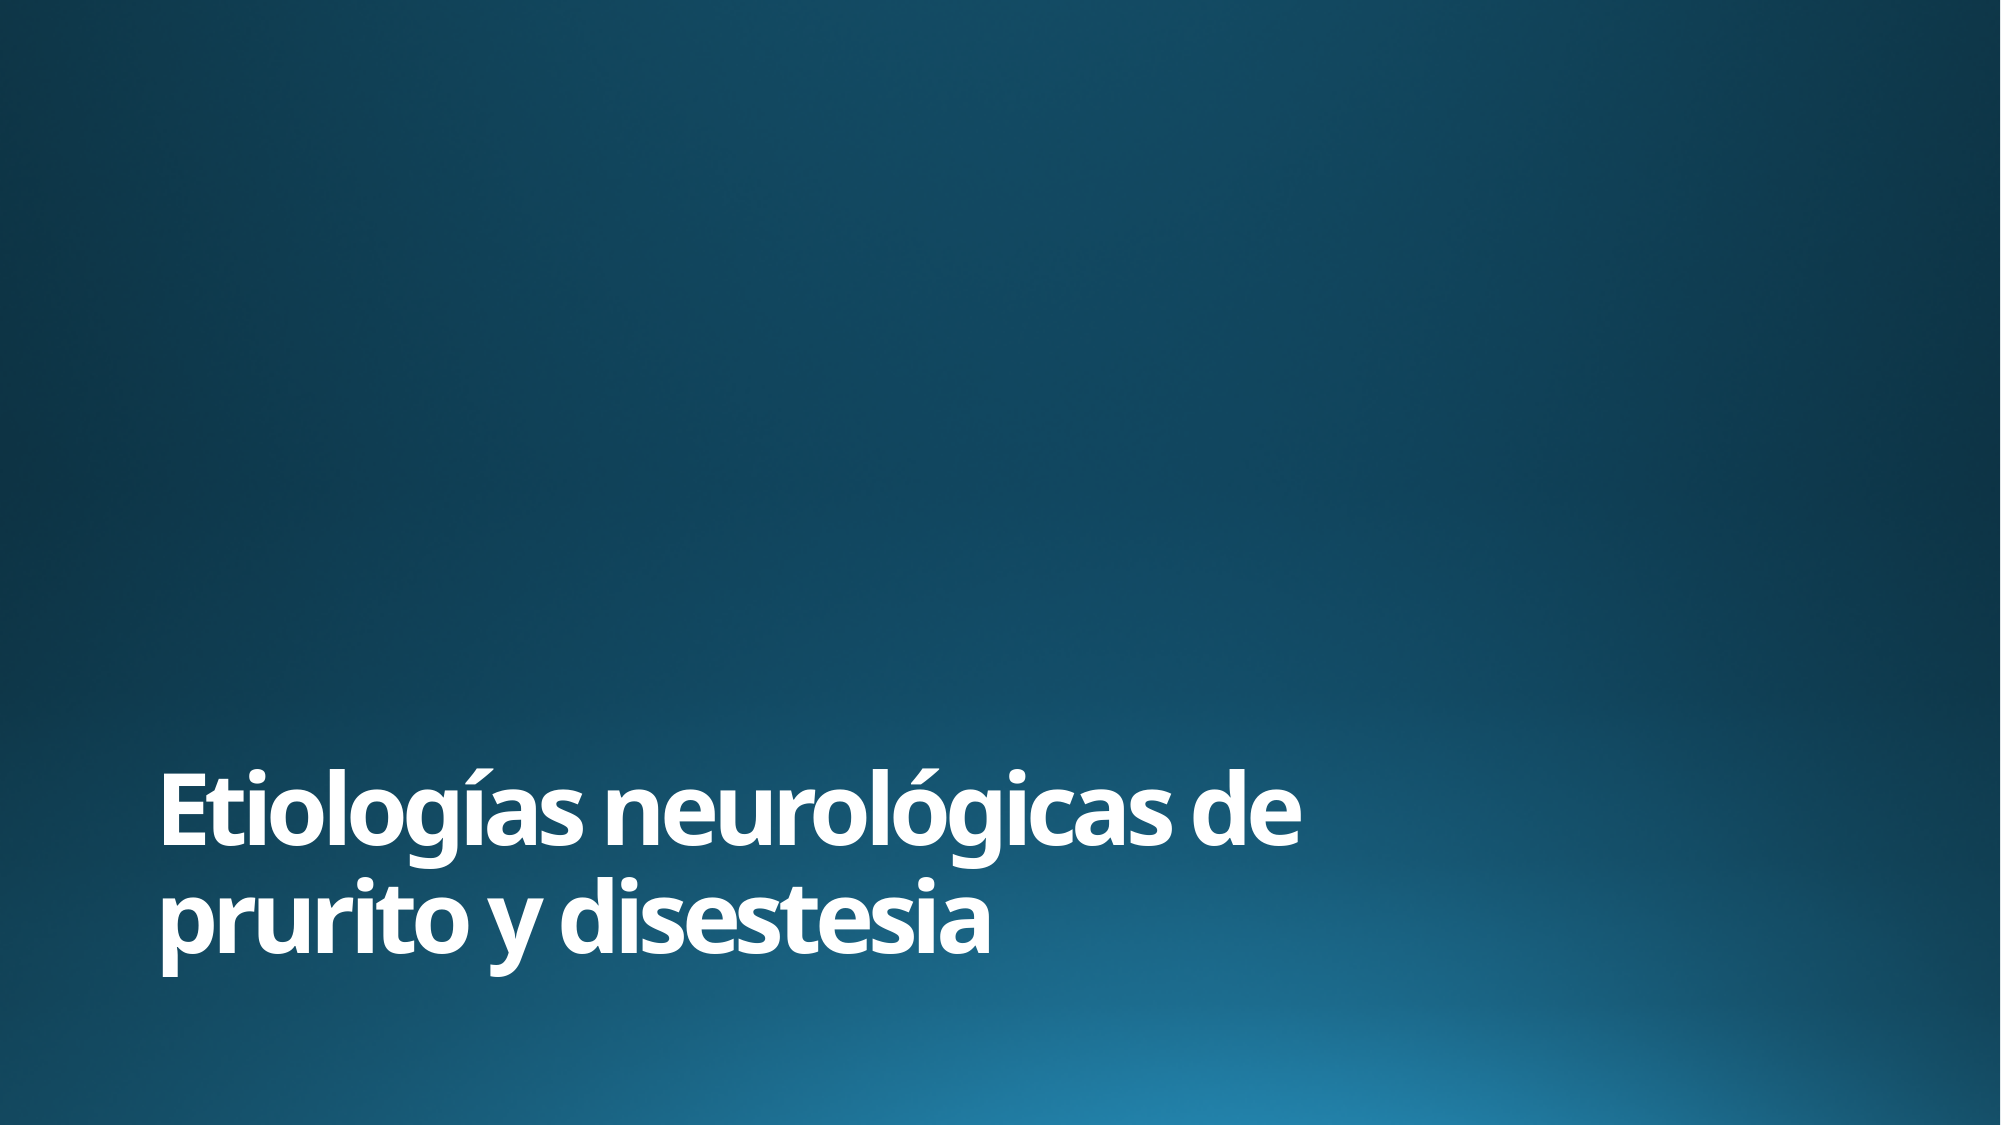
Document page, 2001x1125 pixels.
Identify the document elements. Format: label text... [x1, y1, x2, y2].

title Etiologías neurológicas de prurito y disestesia [140, 732, 1641, 1002]
picture [0, 0, 2001, 1125]
